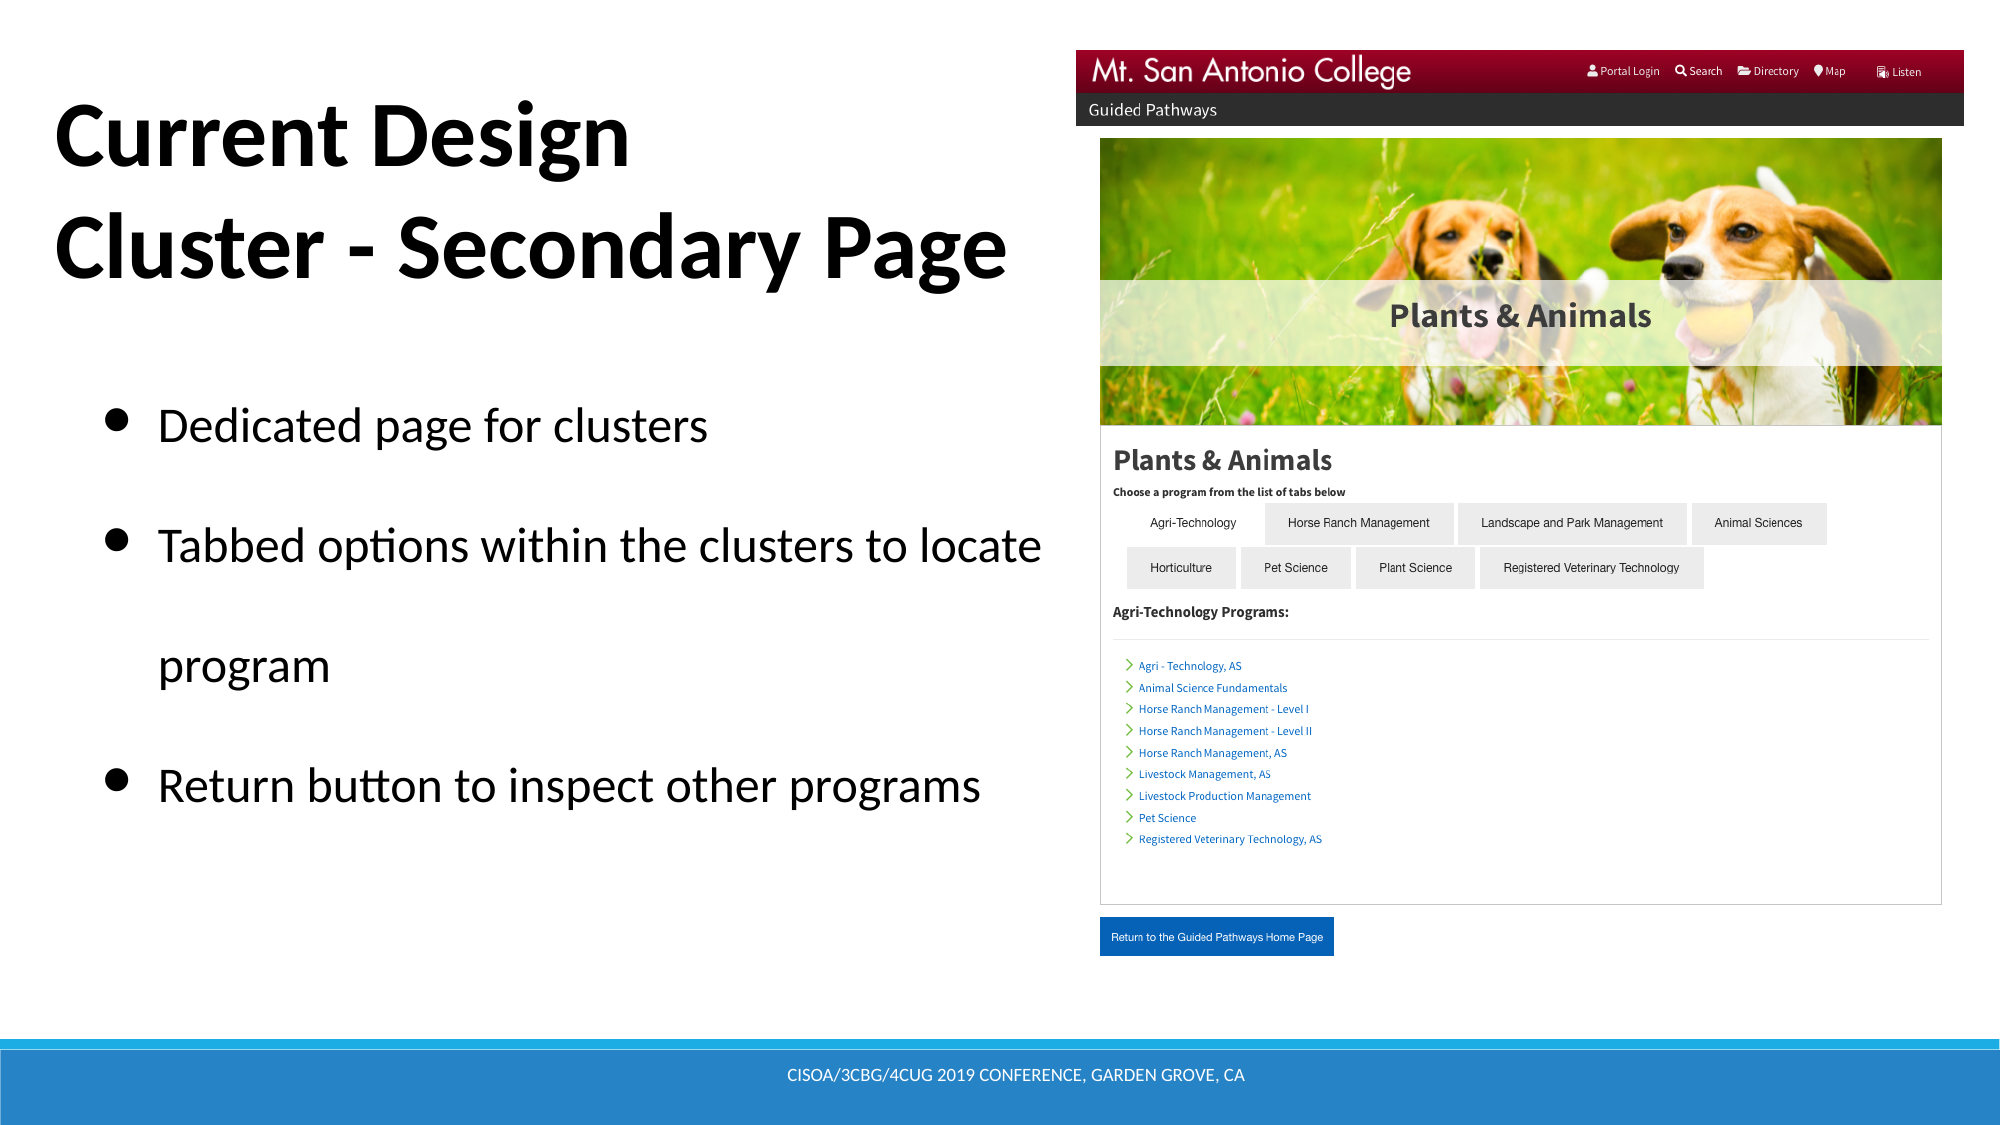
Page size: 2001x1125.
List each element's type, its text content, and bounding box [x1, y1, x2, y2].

picture [1076, 50, 1965, 967]
text_box Current Design Cluster - Secondary Page [40, 57, 1049, 318]
text_box Dedicated page for clusters Tabbed options within the clusters to locate program Return button to inspect other programs [67, 317, 1063, 967]
text_box CISOA/3CBG/4CUG 2019 CONFERENCE, GARDEN GROVE, CA [772, 1047, 1265, 1125]
